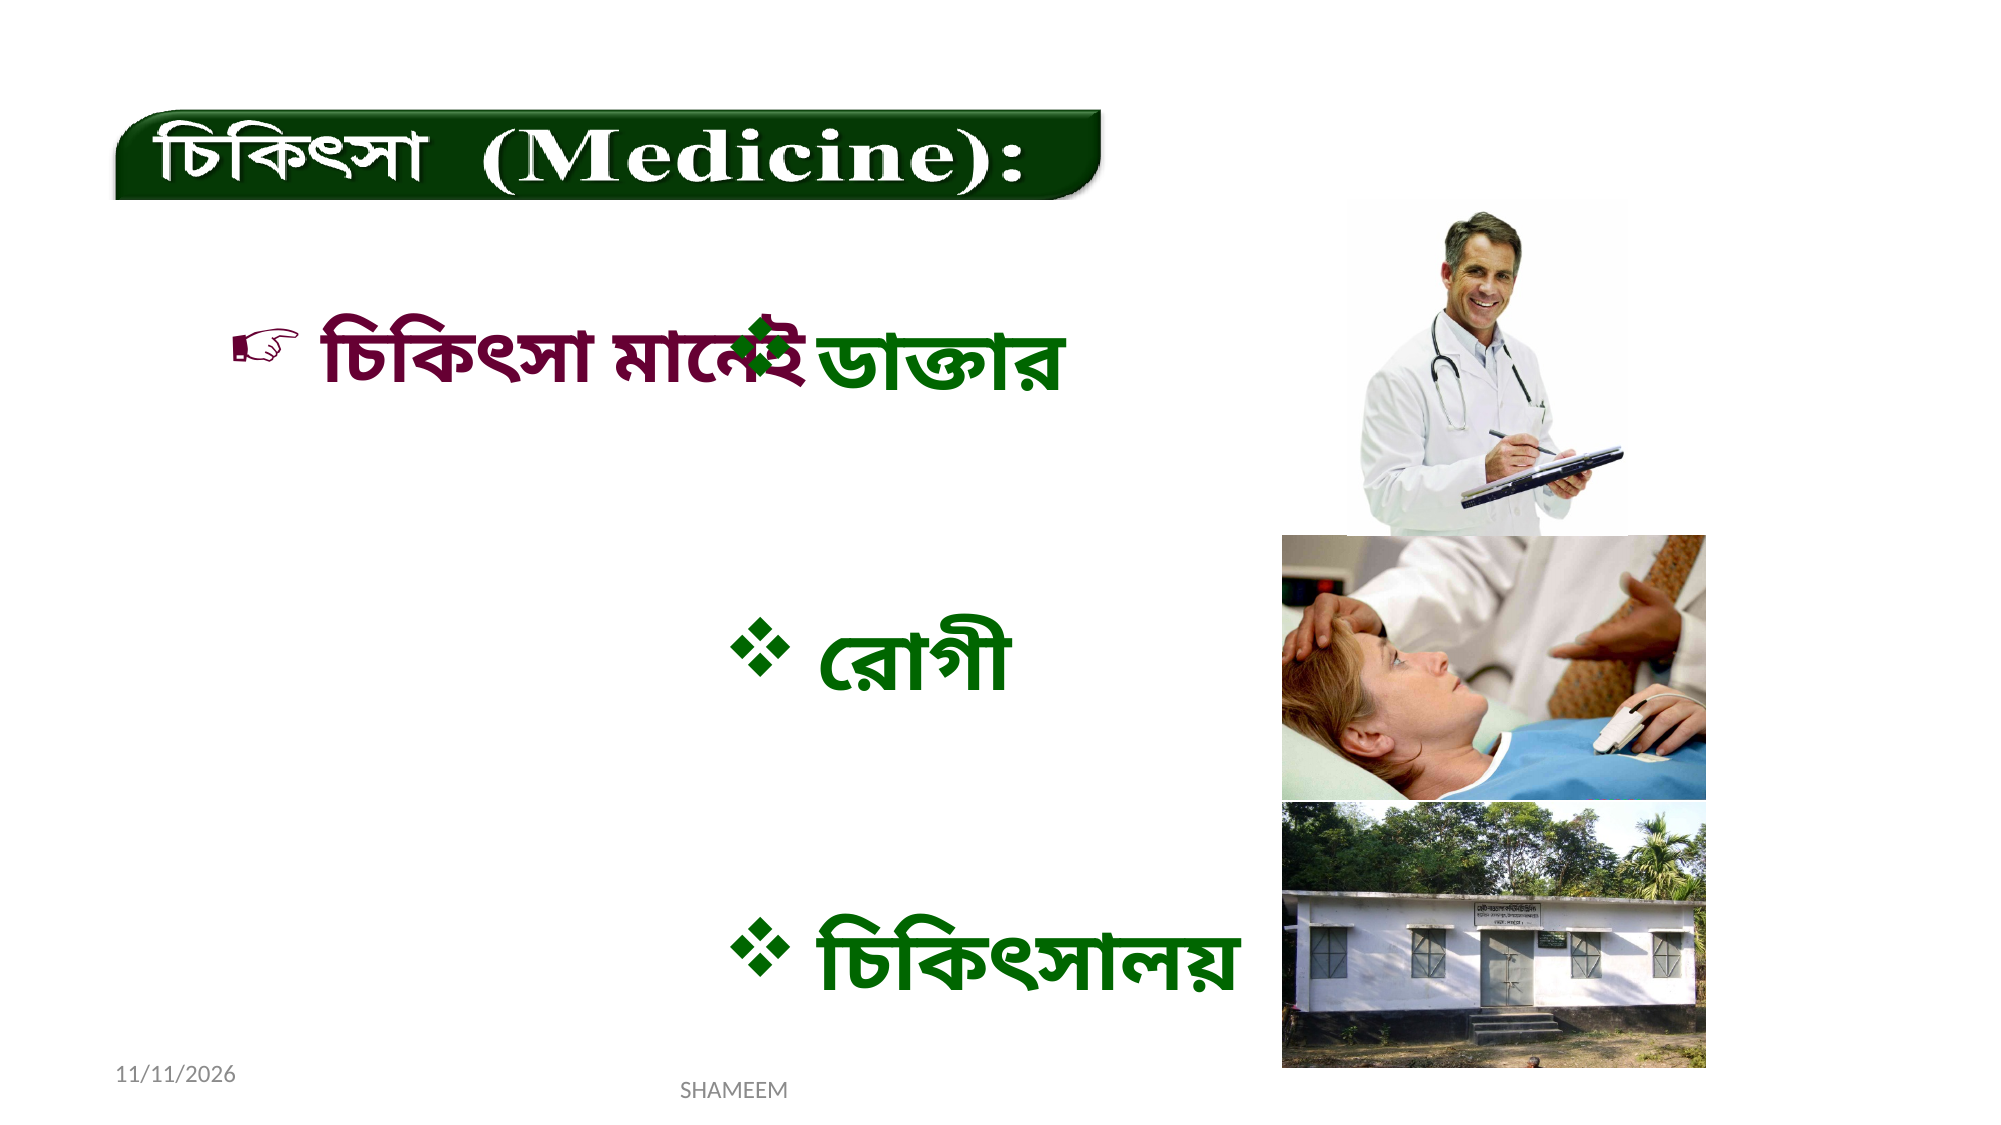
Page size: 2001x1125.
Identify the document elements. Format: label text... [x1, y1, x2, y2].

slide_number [99, 1042, 567, 1103]
picture [1282, 802, 1706, 1068]
text_box চিকিৎসা মানেই [212, 299, 709, 405]
picture [1282, 199, 1706, 800]
picture [105, 103, 1115, 200]
text_box ডাক্তার রোগী চিকিৎসালয় [709, 299, 1256, 1015]
footer SHAMEEM [152, 1058, 1317, 1119]
